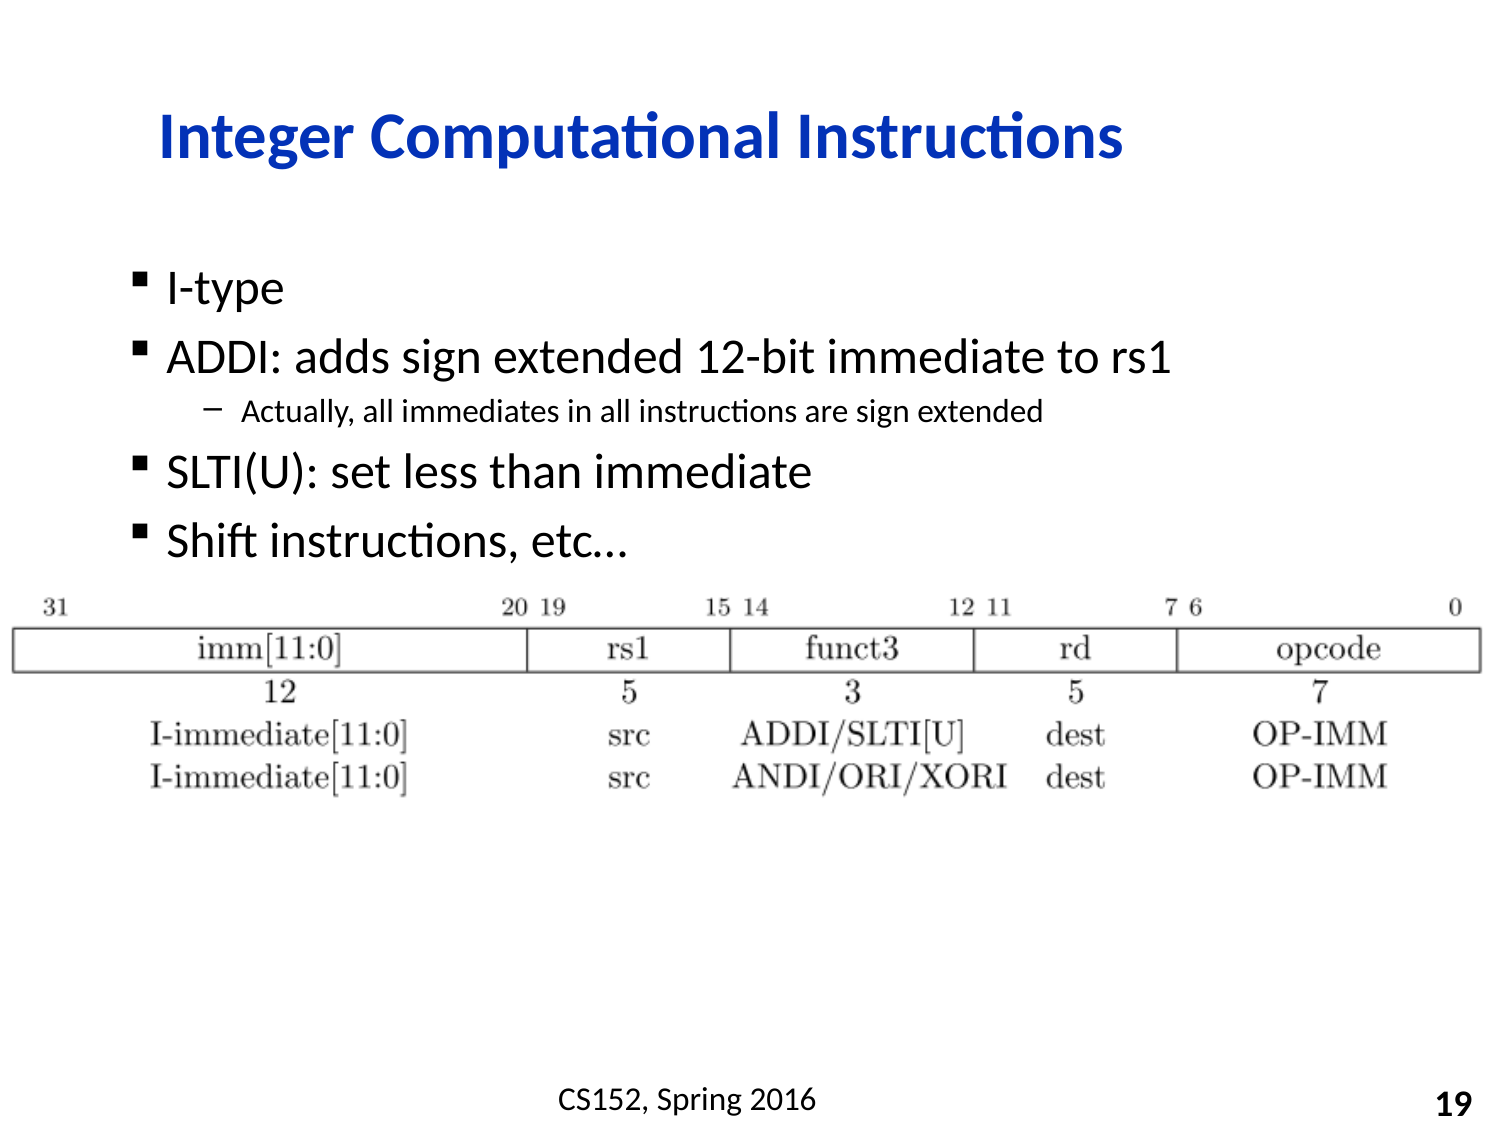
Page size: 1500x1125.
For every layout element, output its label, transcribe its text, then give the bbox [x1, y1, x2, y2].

title Integer Computational Instructions [53, 66, 1230, 207]
text_box I-type ADDI: adds sign extended 12-bit immediate to rs1 Actually, all immediates in all instructions are sign extended SLTI(U): set less than immediate Shift instructions, etc… [113, 178, 1375, 546]
picture [0, 574, 1500, 818]
slide_number 19 [1174, 1076, 1488, 1125]
